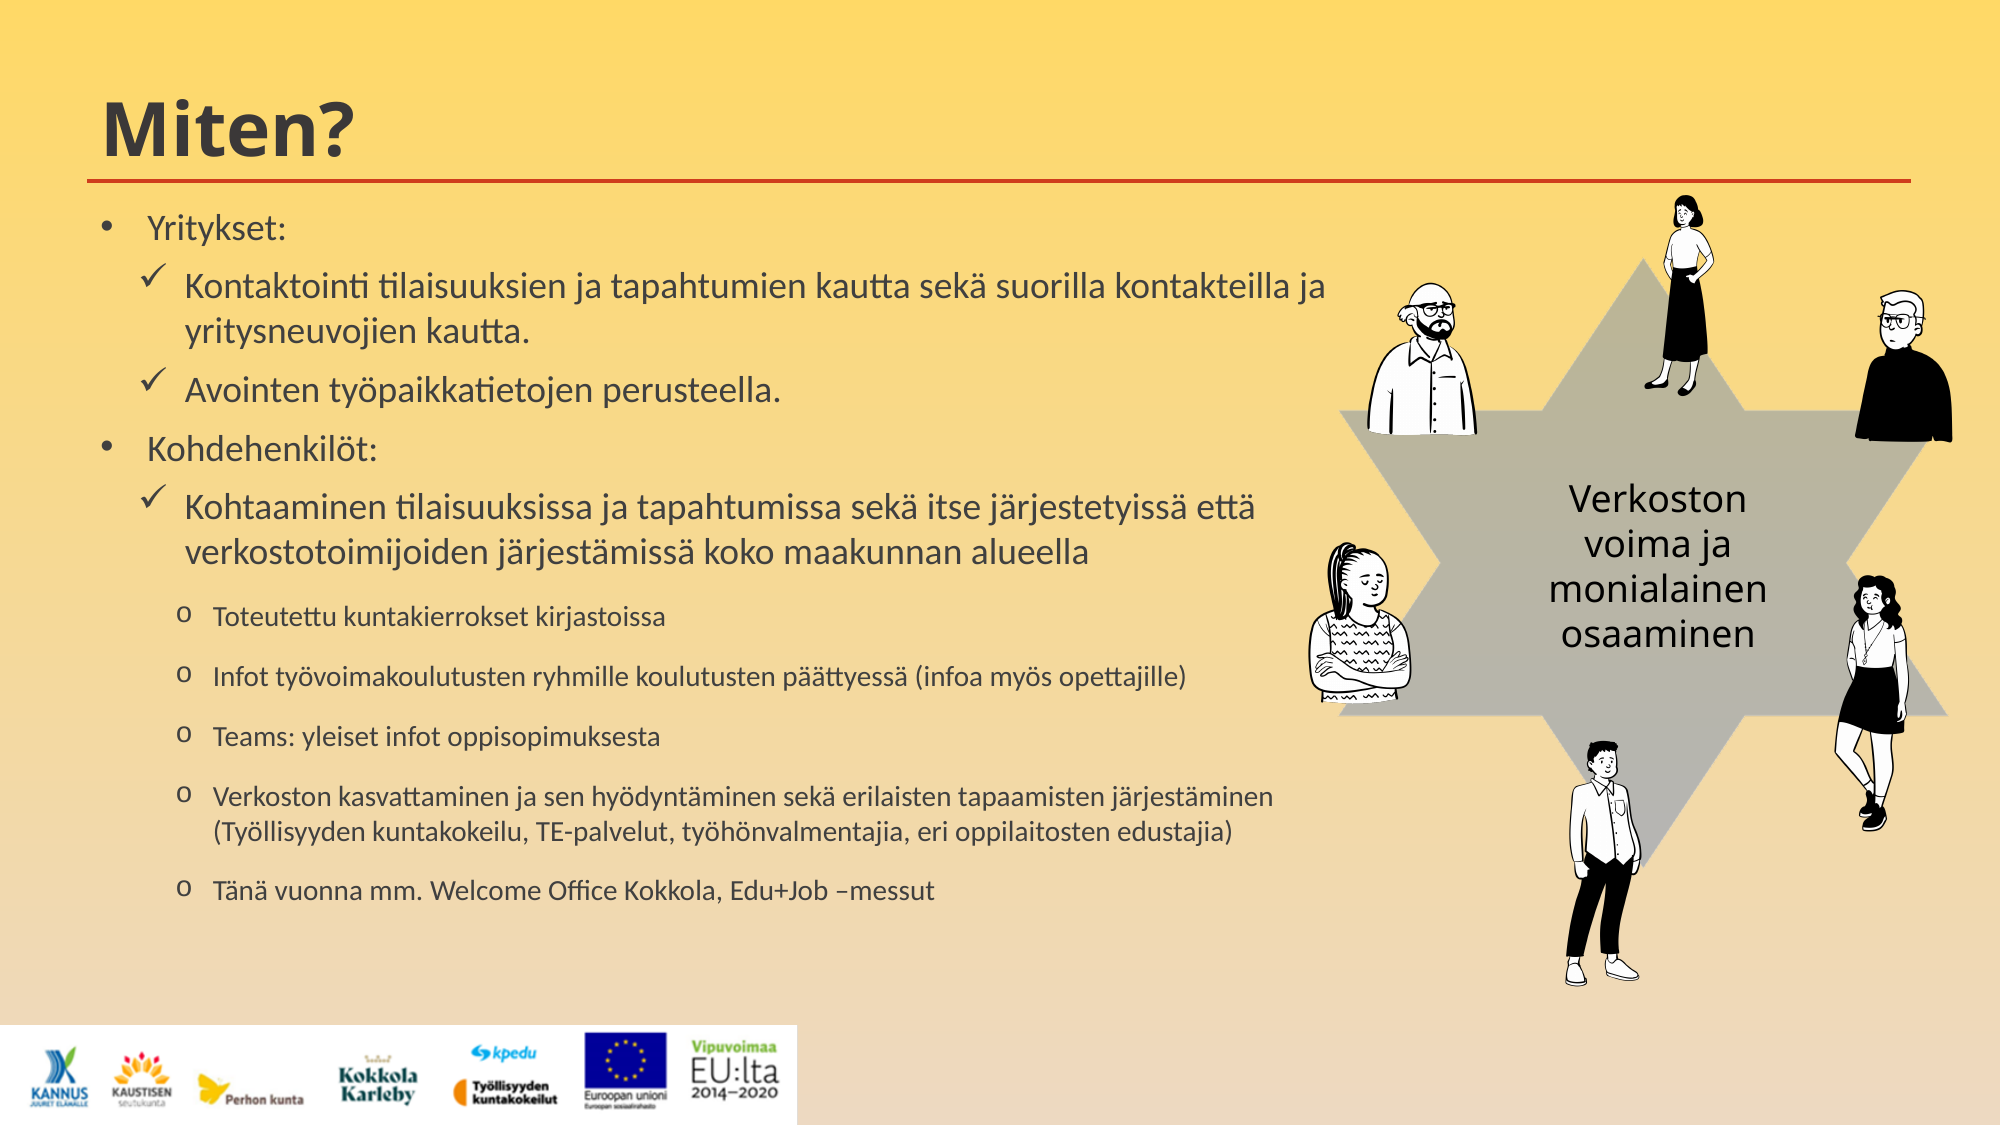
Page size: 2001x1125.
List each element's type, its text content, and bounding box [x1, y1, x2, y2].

picture [1337, 572, 1949, 989]
title Miten? [85, 73, 1926, 179]
picture [0, 1025, 799, 1125]
list Yritykset: Kontaktointi tilaisuuksien ja tapahtumien kautta sekä suorilla kontakteilla ja yritysneuvojien kautta. Avointen työpaikkatietojen perusteella. Kohdehenkilöt: Kohtaaminen tilaisuuksissa ja tapahtumissa sekä itse järjestetyissä että verkostotoimijoiden järjestämissä koko maakunnan alueella Toteutettu kuntakierrokset kirjastoissa Infot työvoimakoulutusten ryhmille koulutusten päättyessä (infoa myös opettajille) Teams: yleiset infot oppisopimuksesta Verkoston kasvattaminen ja sen hyödyntäminen sekä erilaisten tapaamisten järjestäminen (Työllisyyden kuntakokeilu, TE-palvelut, työhönvalmentajia, eri oppilaitosten edustajia) Tänä vuonna mm. Welcome Office Kokkola, Edu+Job –messut [85, 195, 1363, 969]
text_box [1303, 285, 1956, 709]
picture [1337, 193, 1949, 398]
